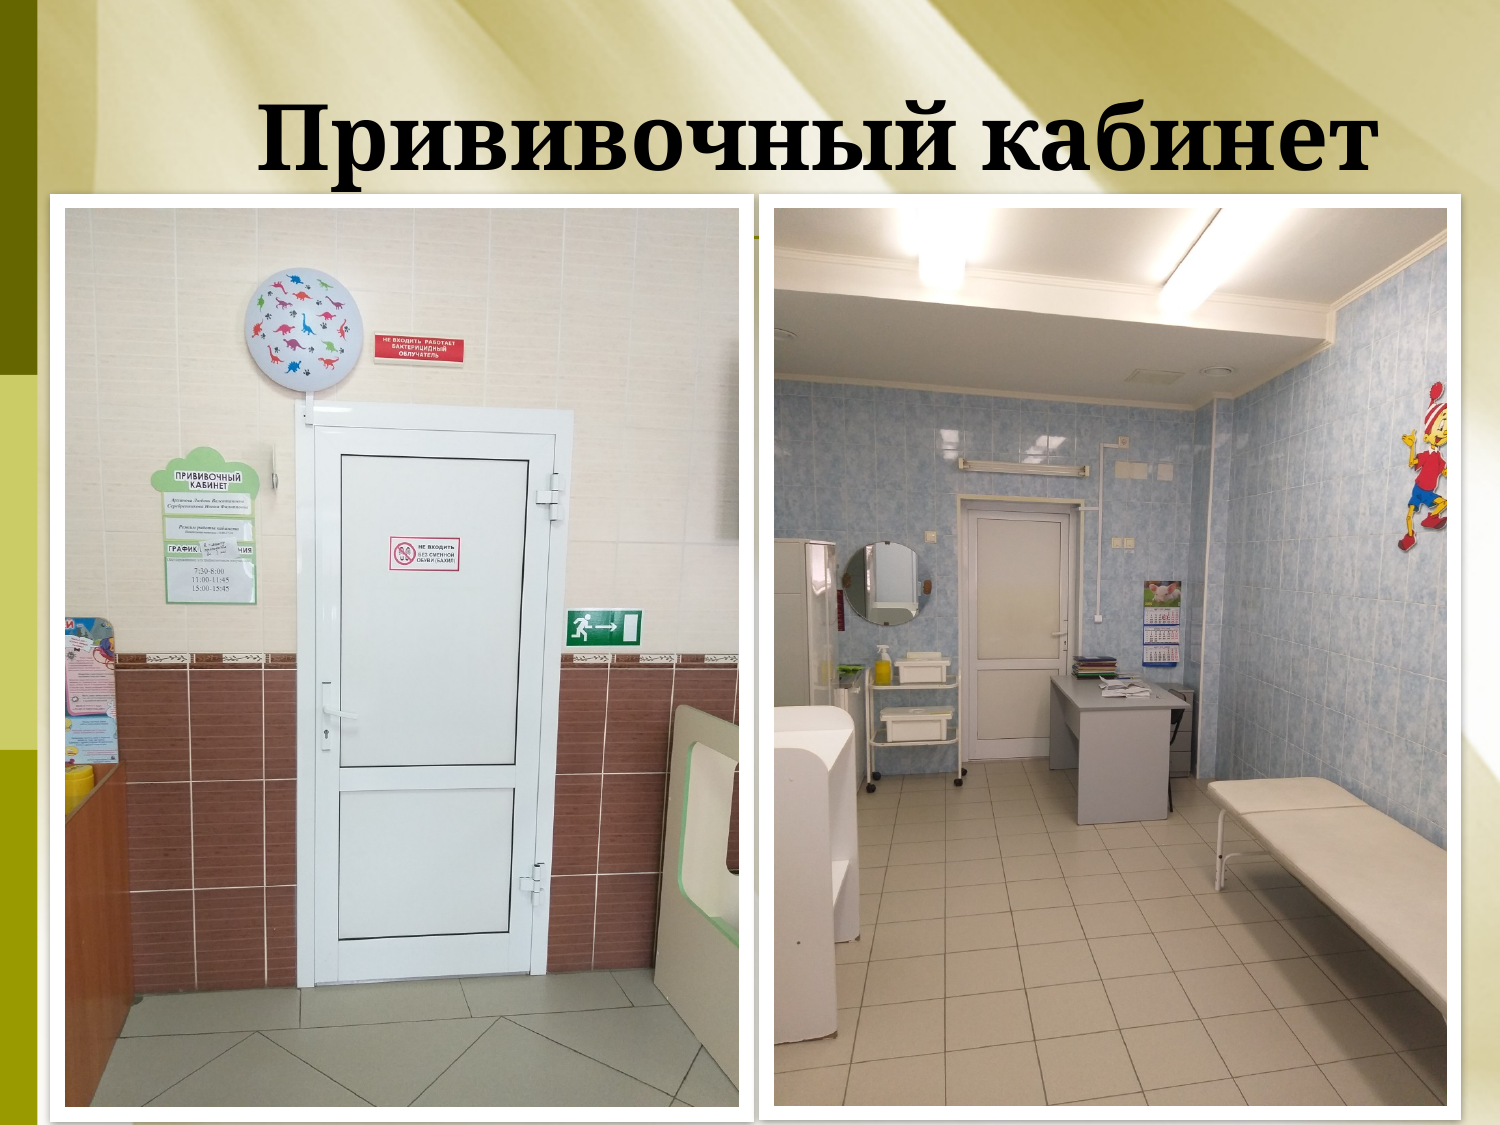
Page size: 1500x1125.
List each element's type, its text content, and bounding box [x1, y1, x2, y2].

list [773, 207, 1448, 1107]
picture [38, 0, 1500, 1125]
title Прививочный кабинет [74, 44, 1426, 192]
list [64, 207, 740, 1108]
